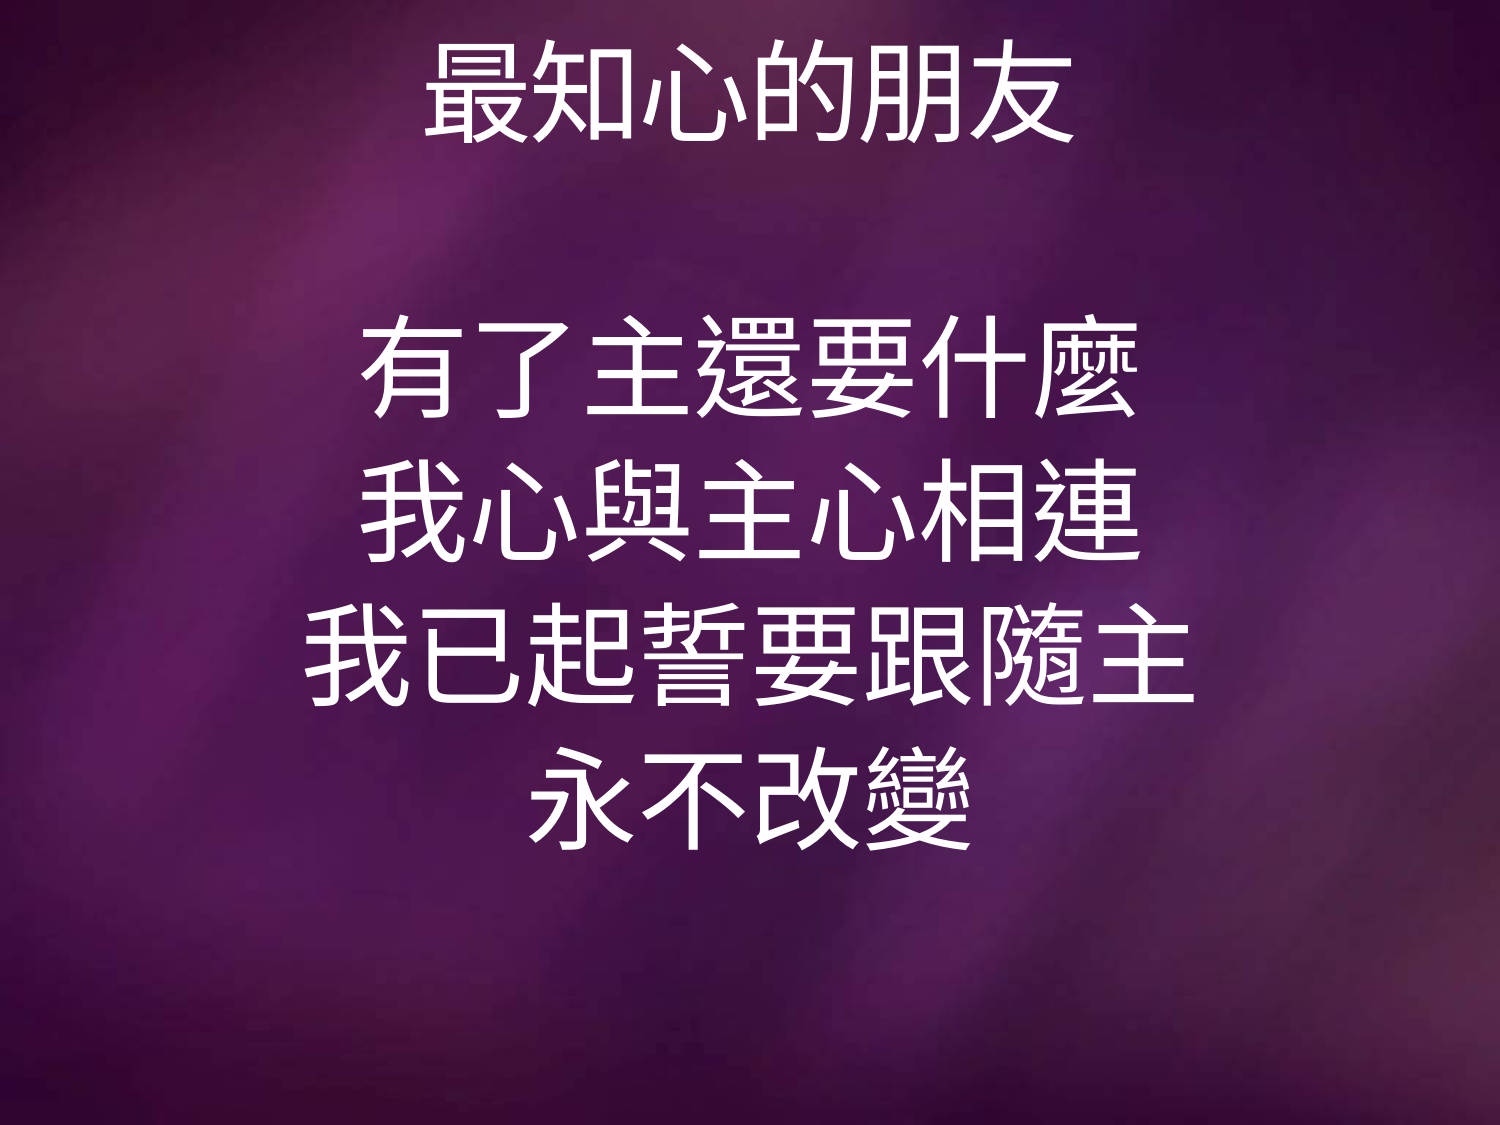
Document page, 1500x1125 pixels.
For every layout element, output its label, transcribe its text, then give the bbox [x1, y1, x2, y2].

title 最知心的朋友 [62, 37, 1438, 161]
list 有了主還要什麼 我心與主心相連 我已起誓要跟隨主 永不改變 [62, 312, 1438, 886]
picture [0, 0, 1500, 1125]
